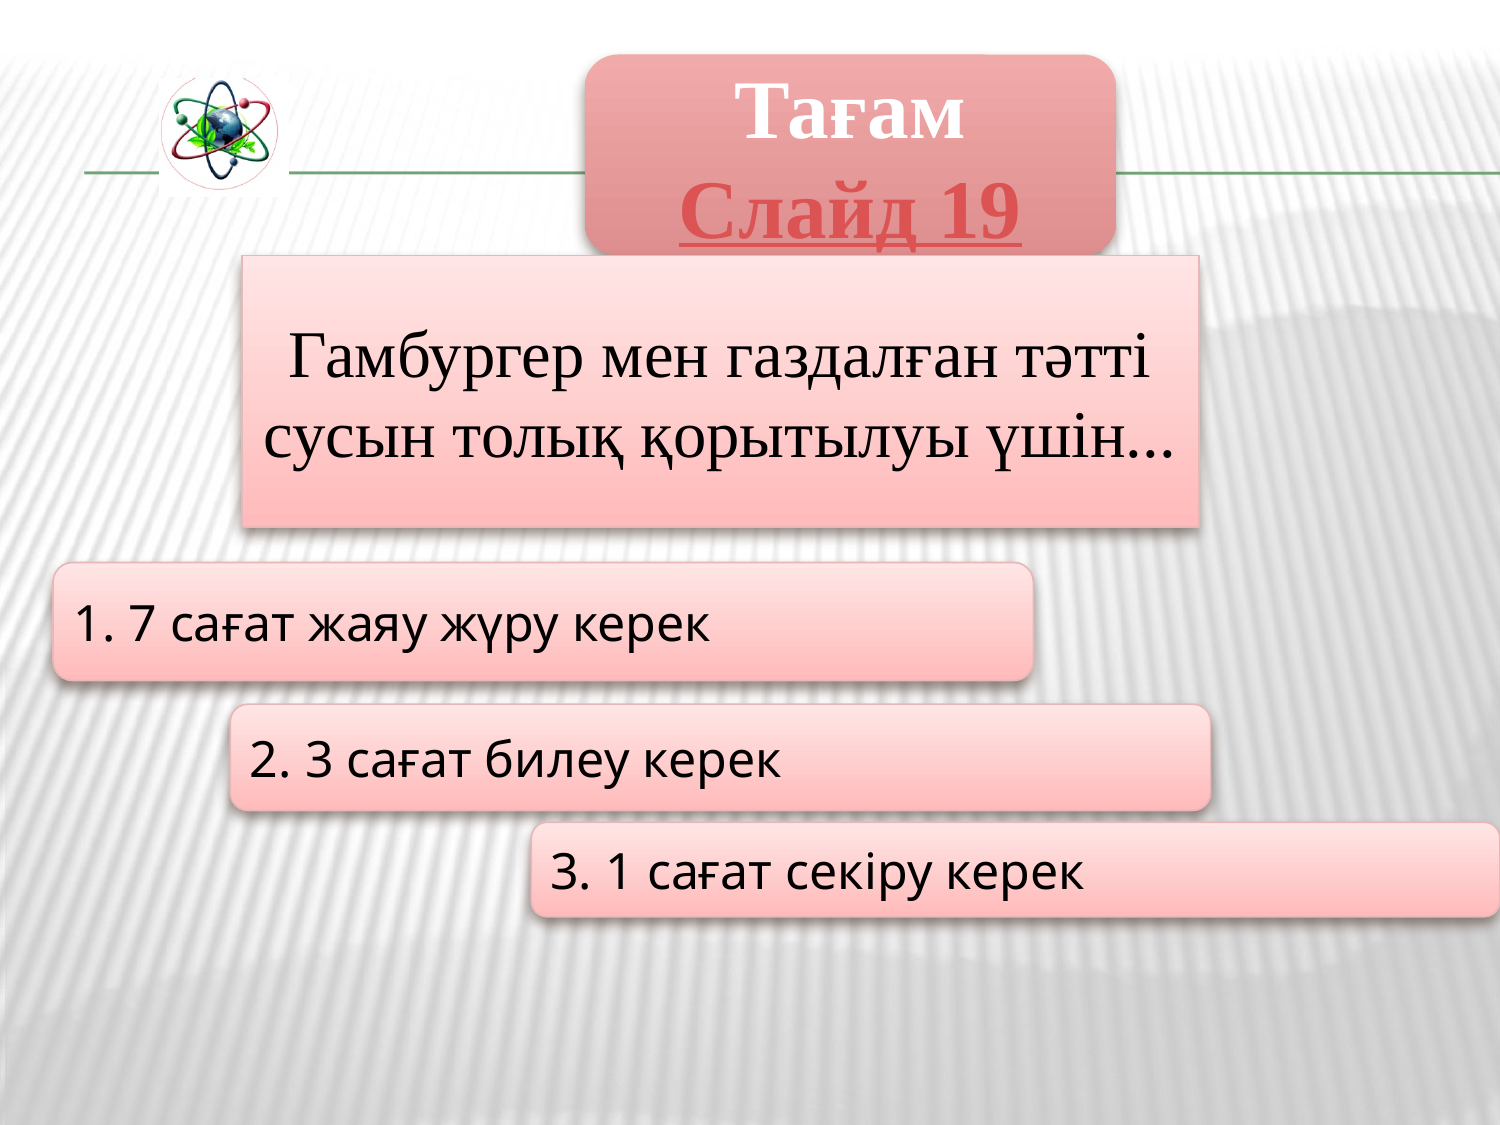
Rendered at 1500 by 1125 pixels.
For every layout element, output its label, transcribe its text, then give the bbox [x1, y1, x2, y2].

text_box Гамбургер мен газдалған тәтті сусын толық қорытылуы үшін... [241, 255, 1200, 528]
text_box ТағамСлайд 19 [584, 54, 1117, 253]
text_box 3. 1 сағат секіру керек [530, 821, 1500, 918]
text_box 1. 7 сағат жаяу жүру керек [52, 561, 1035, 682]
text_box 2. 3 сағат билеу керек [229, 703, 1212, 812]
picture [159, 77, 289, 197]
